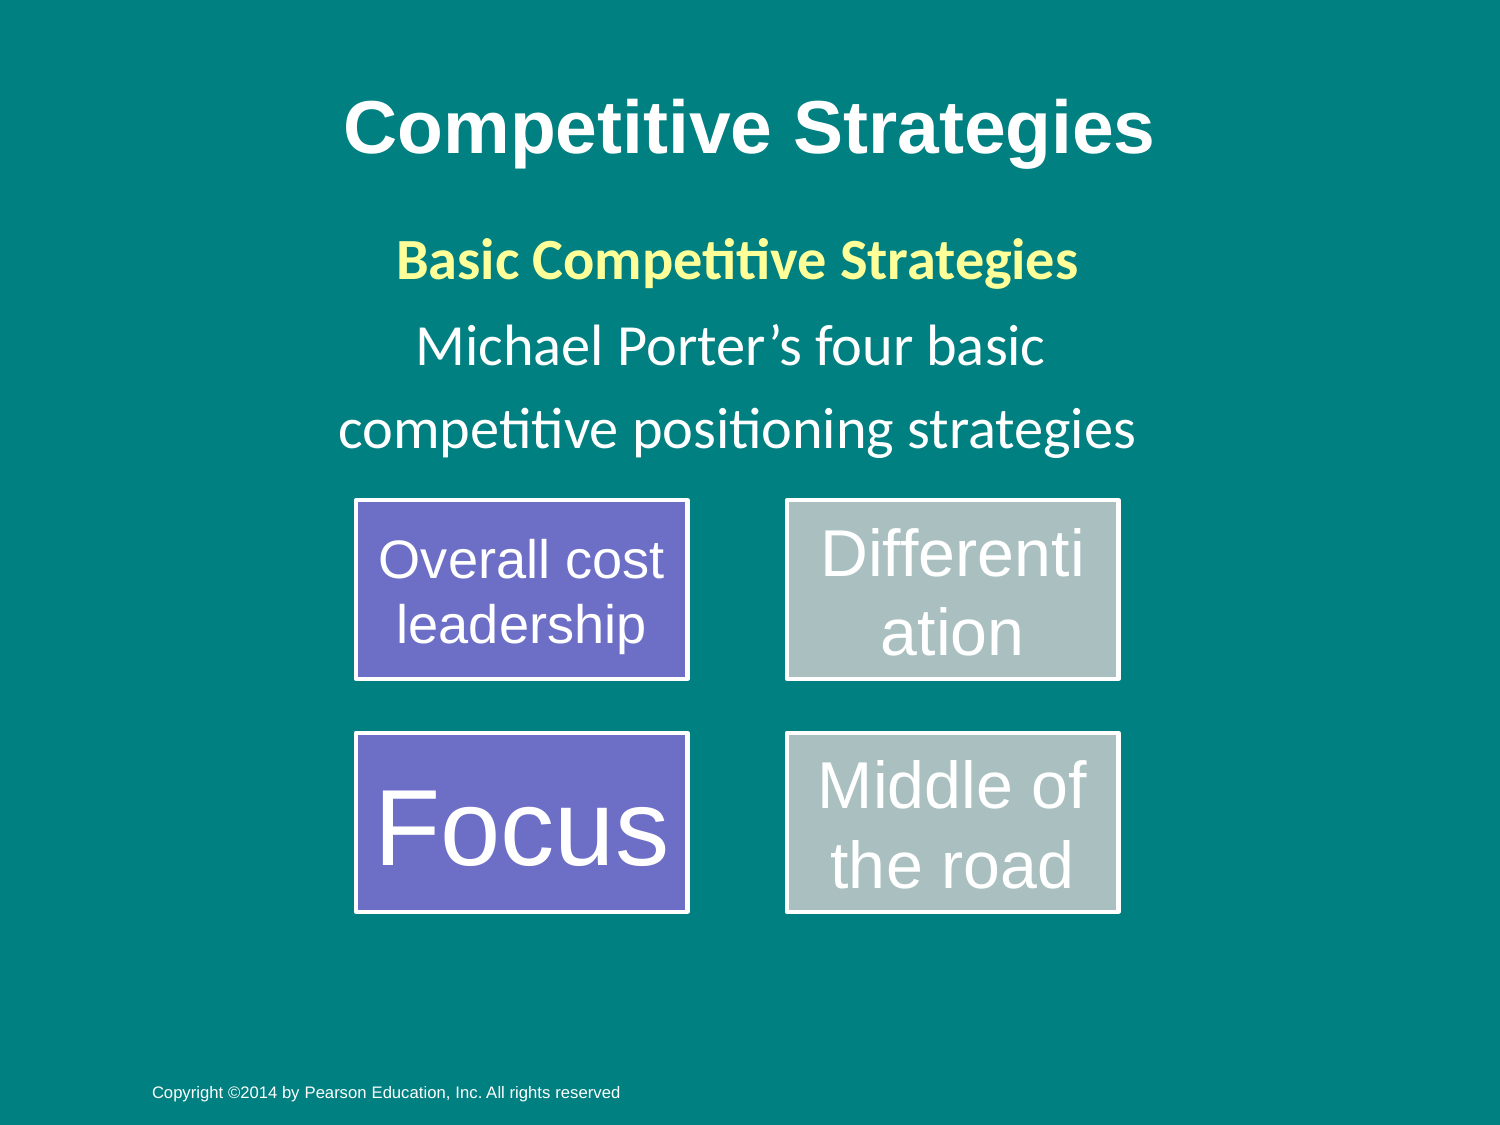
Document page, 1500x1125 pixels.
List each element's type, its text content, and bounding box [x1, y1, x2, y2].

list Basic Competitive Strategies [149, 224, 1326, 288]
text_box Copyright ©2014 by Pearson Education, Inc. All rights reserved [137, 1074, 675, 1110]
title Competitive Strategies [112, 37, 1388, 226]
list Michael Porter’s four basic competitive positioning strategies [49, 299, 1426, 1051]
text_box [355, 499, 1119, 963]
